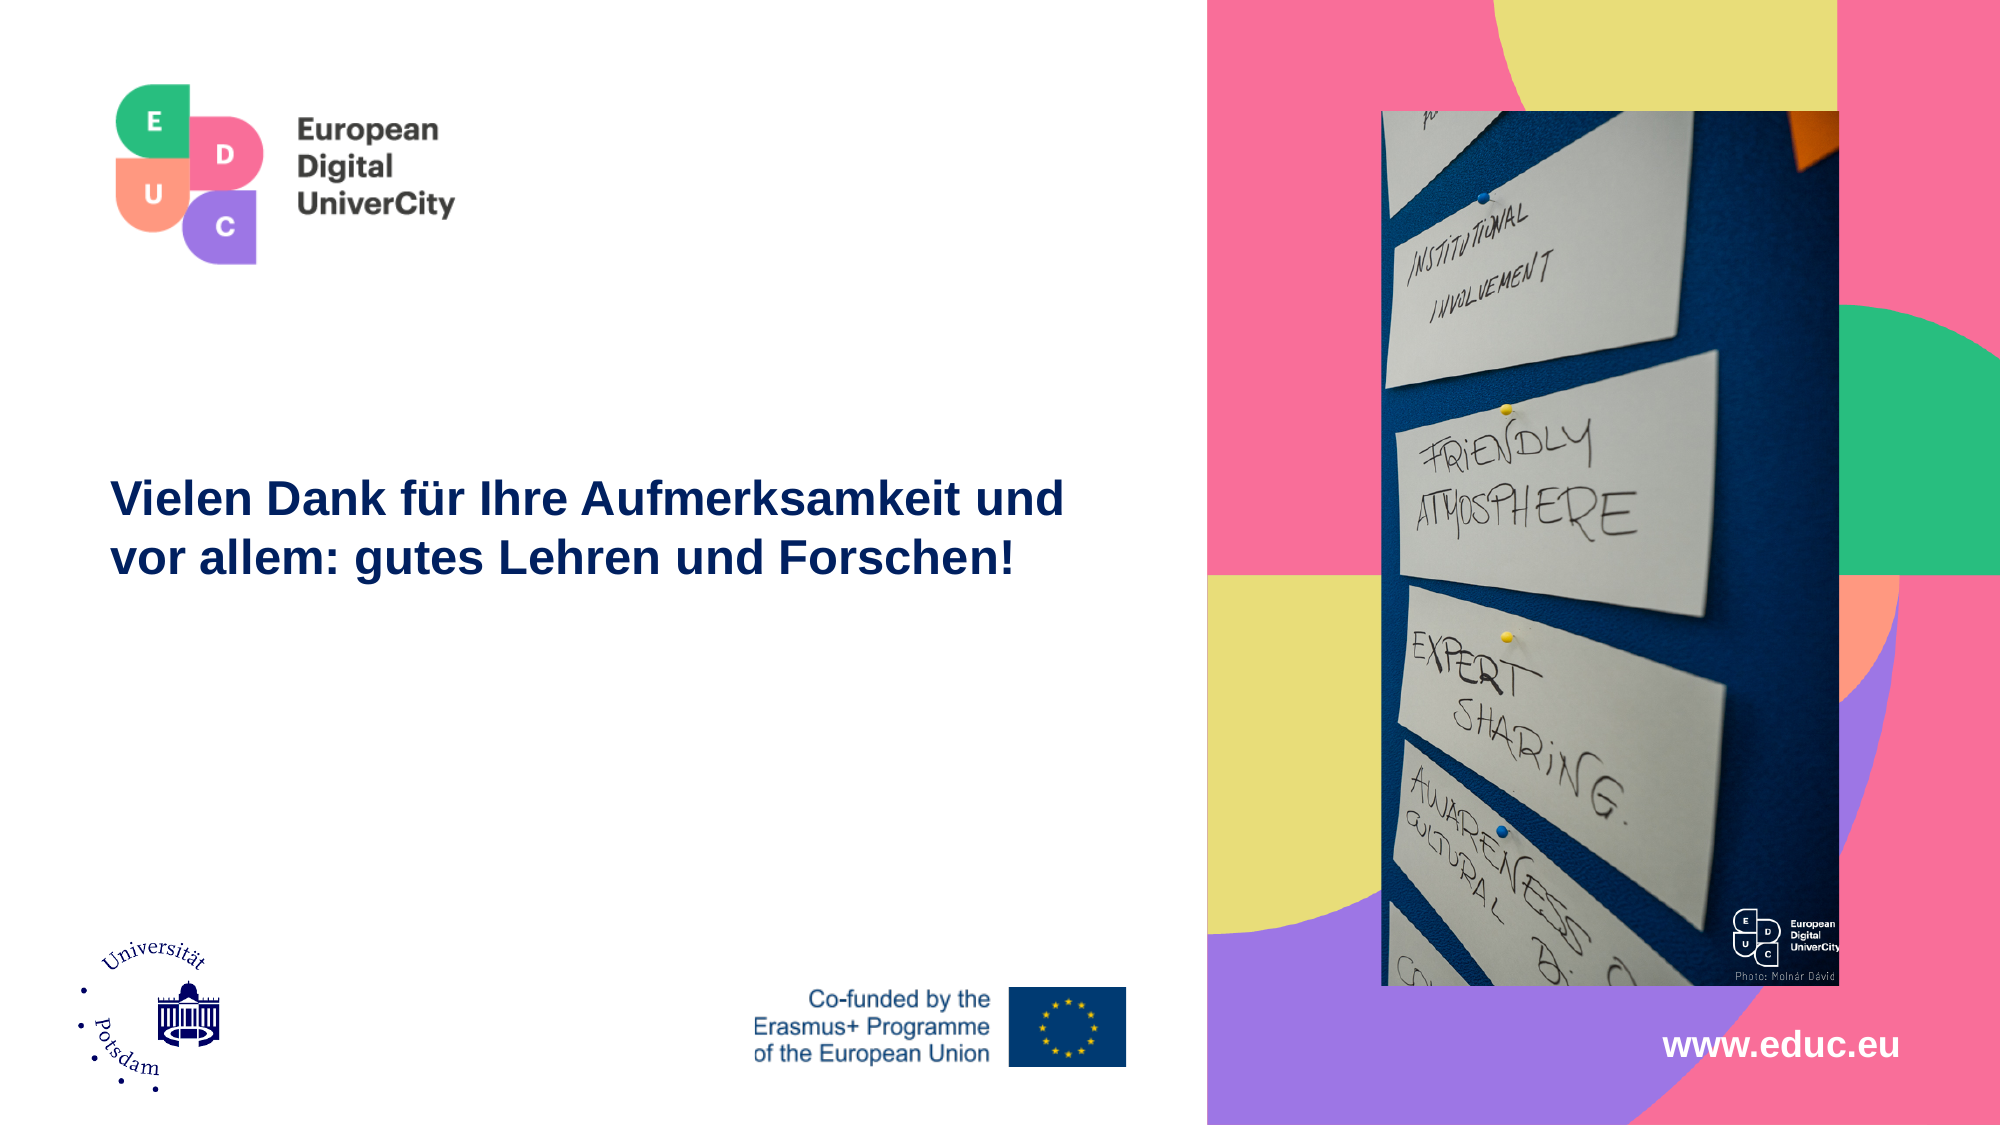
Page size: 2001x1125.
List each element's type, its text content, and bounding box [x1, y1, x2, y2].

picture [37, 4, 534, 345]
picture [76, 940, 221, 1094]
text_box [768, 526, 1128, 884]
picture [754, 987, 1127, 1067]
picture [1207, 0, 2000, 1125]
title Vielen Dank für Ihre Aufmerksamkeit und vor allem: gutes Lehren und Forschen! [95, 459, 1096, 596]
